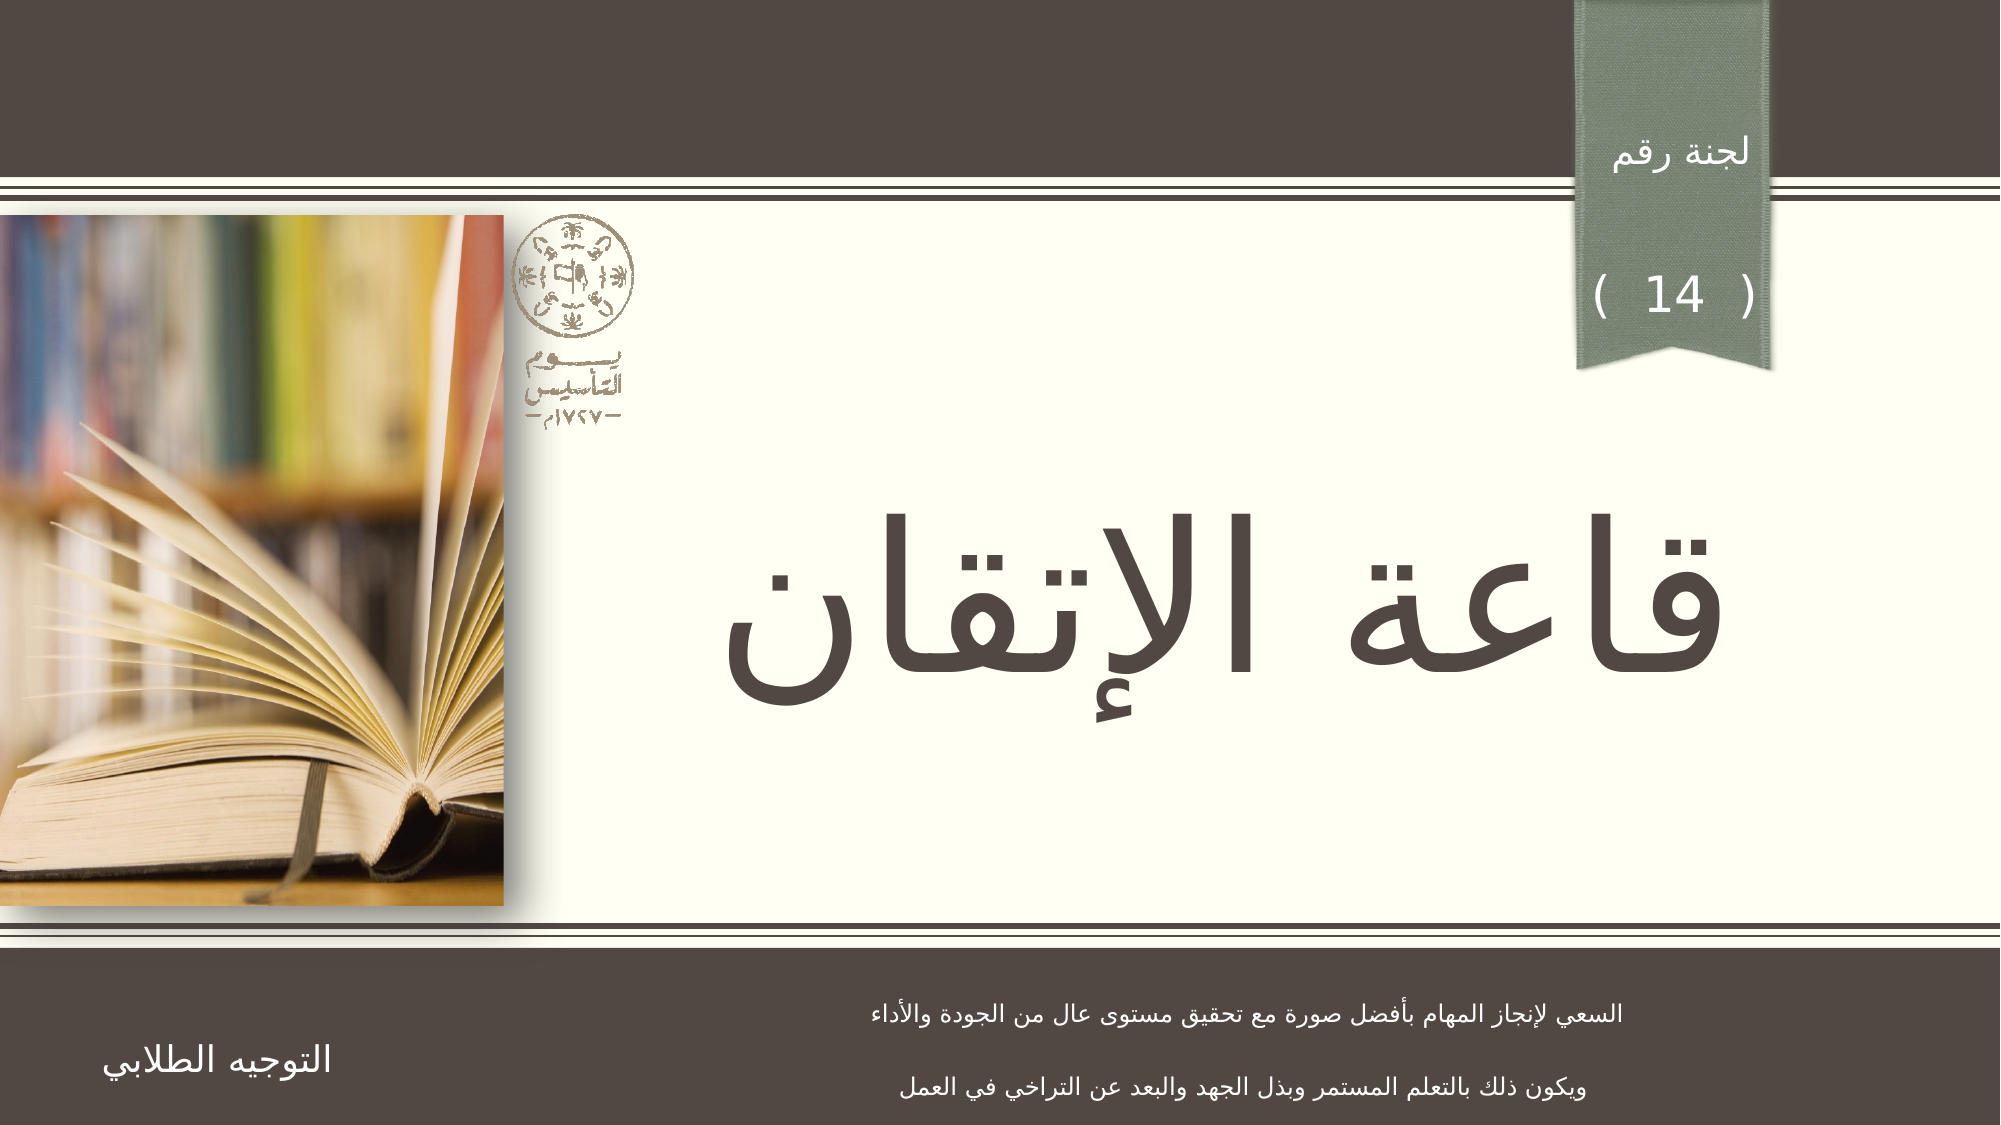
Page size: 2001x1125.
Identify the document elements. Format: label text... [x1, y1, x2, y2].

text_box التوجيه الطلابي [12, 962, 422, 1089]
subtitle لجنة رقم ( 14 ) [1529, 52, 1821, 378]
text_box السعي لإنجاز المهام بأفضل صورة مع تحقيق مستوى عال من الجودة والأداء ويكون ذلك بالتعلم المستمر وبذل الجهد والبعد عن التراخي في العمل [506, 946, 1988, 1110]
picture [511, 214, 634, 430]
picture [0, 214, 504, 906]
title قاعة الإتقان [617, 282, 1834, 770]
